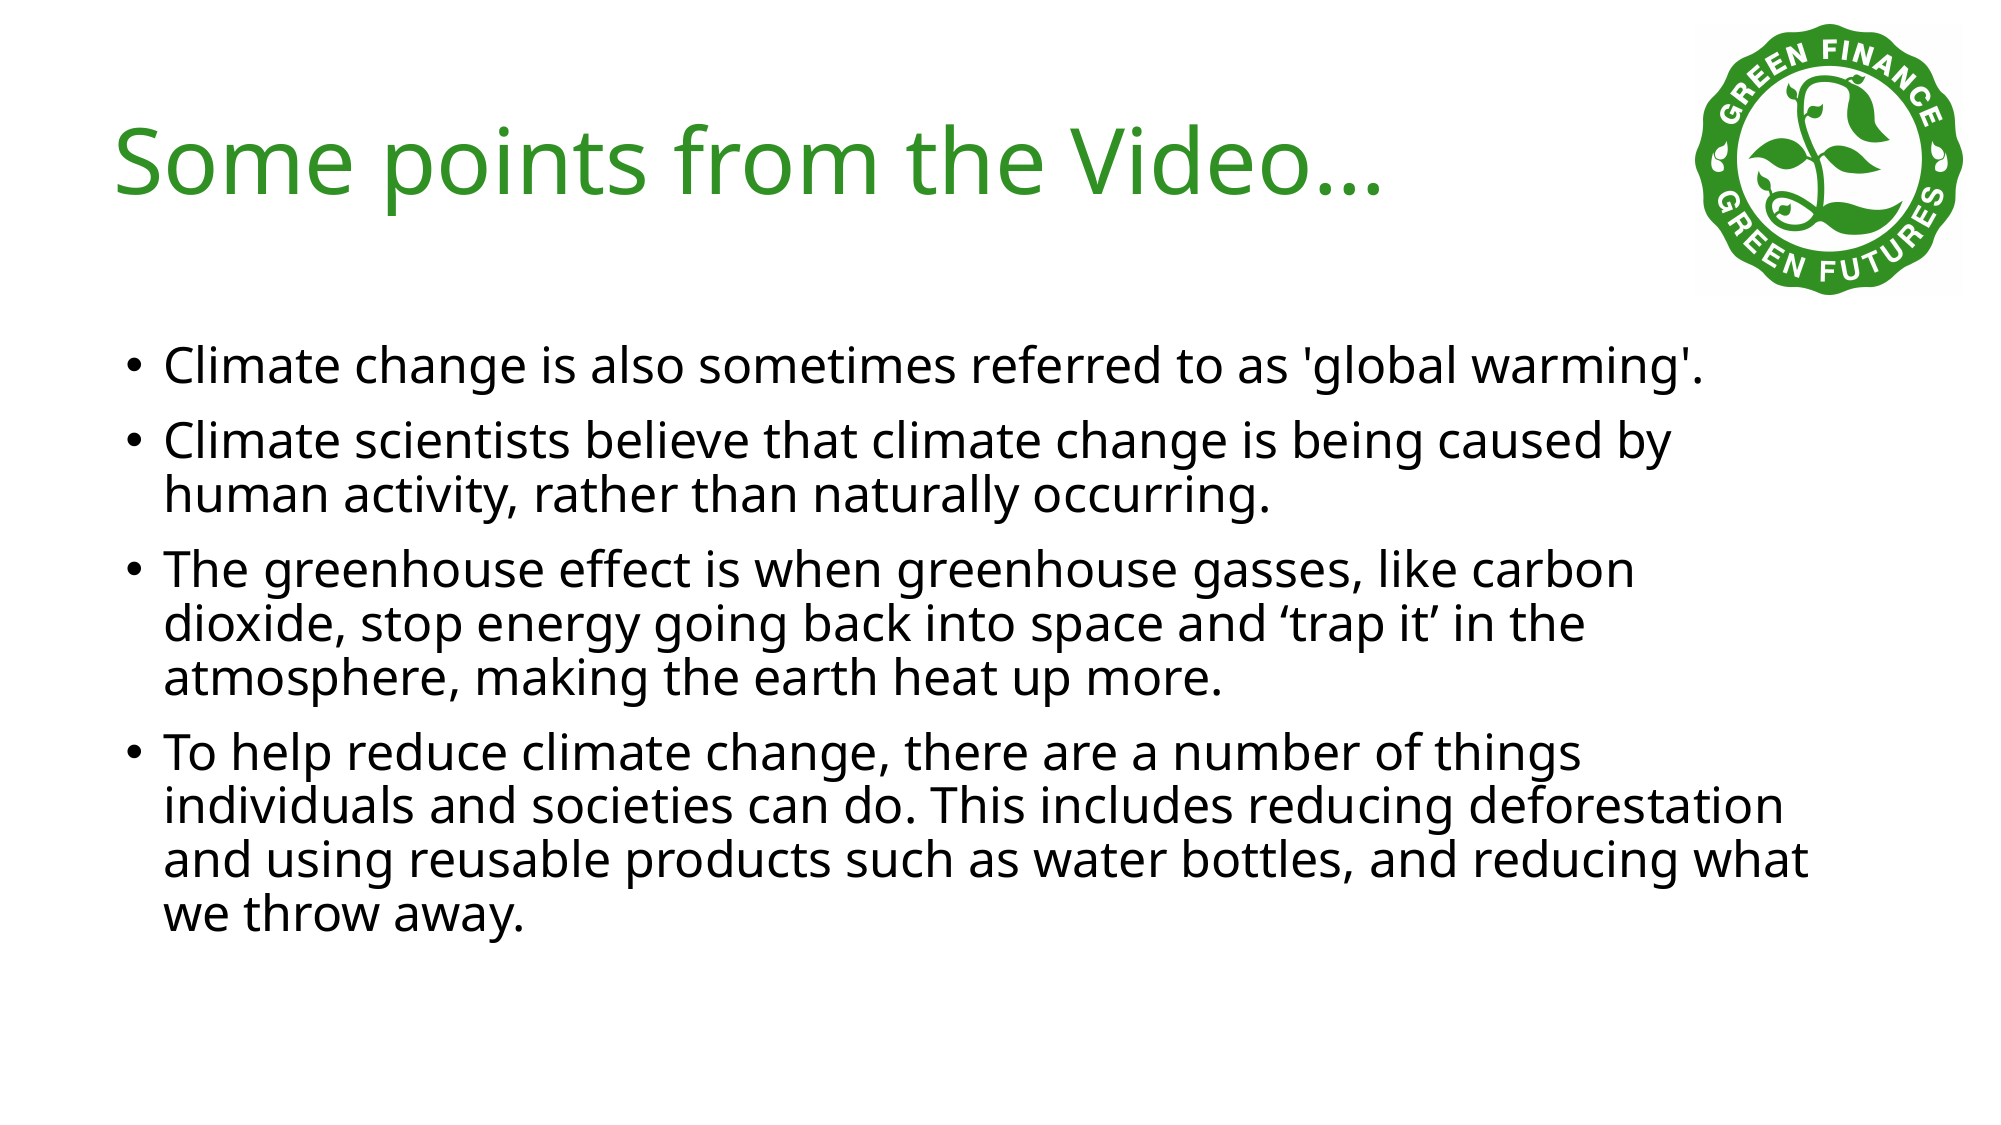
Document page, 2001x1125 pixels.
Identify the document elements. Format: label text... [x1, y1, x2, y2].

title Some points from the Video... [98, 55, 1695, 274]
list Climate change is also sometimes referred to as 'global warming'. Climate scientists believe that climate change is being caused by human activity, rather than naturally occurring. The greenhouse effect is when greenhouse gasses, like carbon dioxide, stop energy going back into space and ‘trap it’ in the atmosphere, making the earth heat up more. To help reduce climate change, there are a number of things individuals and societies can do. This includes reducing deforestation and using reusable products such as water bottles, and reducing what we throw away. [110, 332, 1836, 1047]
picture [1695, 24, 1963, 295]
